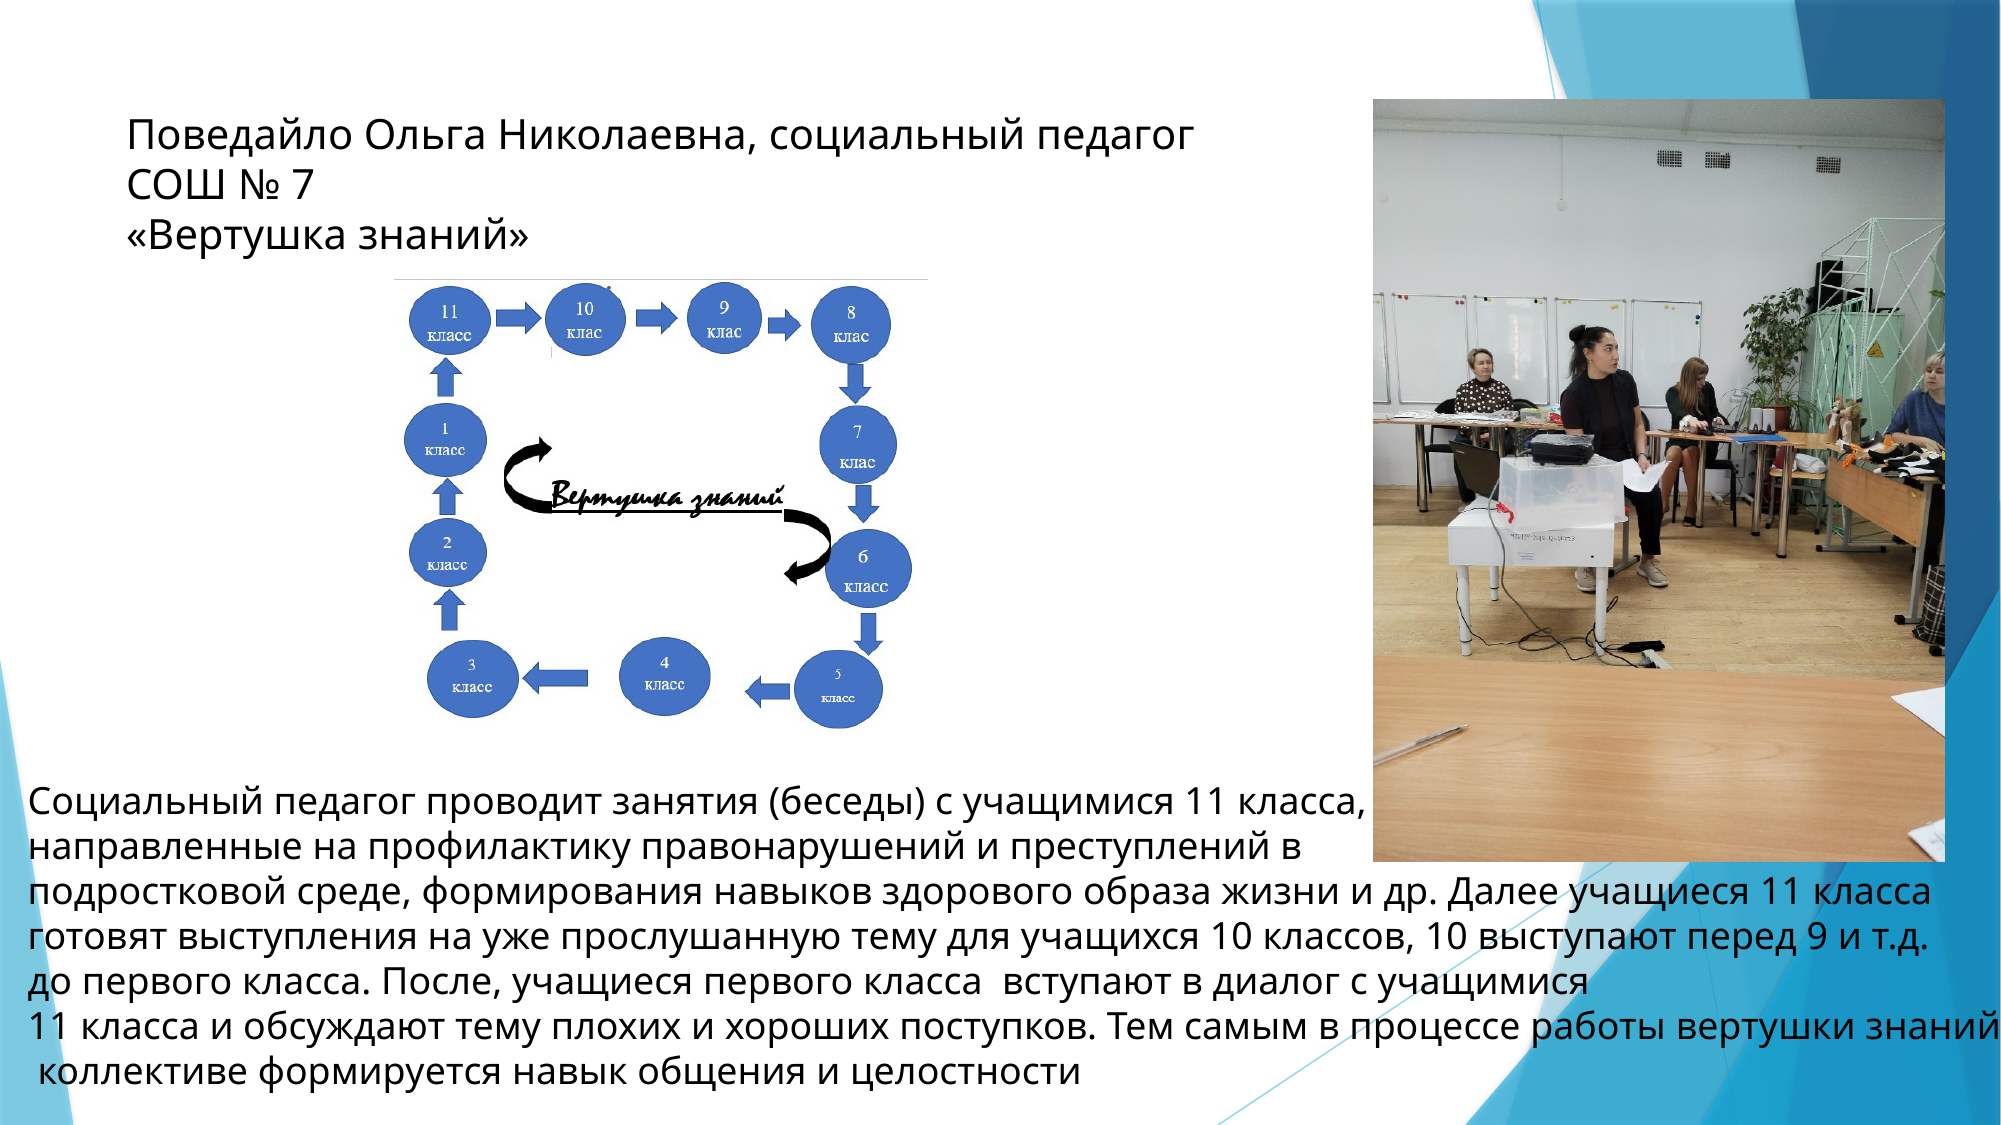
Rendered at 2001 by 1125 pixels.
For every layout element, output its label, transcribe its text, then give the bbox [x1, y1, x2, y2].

text_box Социальный педагог проводит занятия (беседы) с учащимися 11 класса, направленные на профилактику правонарушений и преступлений в подростковой среде, формирования навыков здорового образа жизни и др. Далее учащиеся 11 класса готовят выступления на уже прослушанную тему для учащихся 10 классов, 10 выступают перед 9 и т.д. до первого класса. После, учащиеся первого класса вступают в диалог с учащимися 11 класса и обсуждают тему плохих и хороших поступков. Тем самым в процессе работы вертушки знаний в коллективе формируется навык общения и целостности [12, 769, 2000, 1125]
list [1372, 99, 1945, 862]
picture [394, 278, 929, 739]
title Поведайло Ольга Николаевна, социальный педагог СОШ № 7 «Вертушка знаний» [111, 99, 1371, 317]
